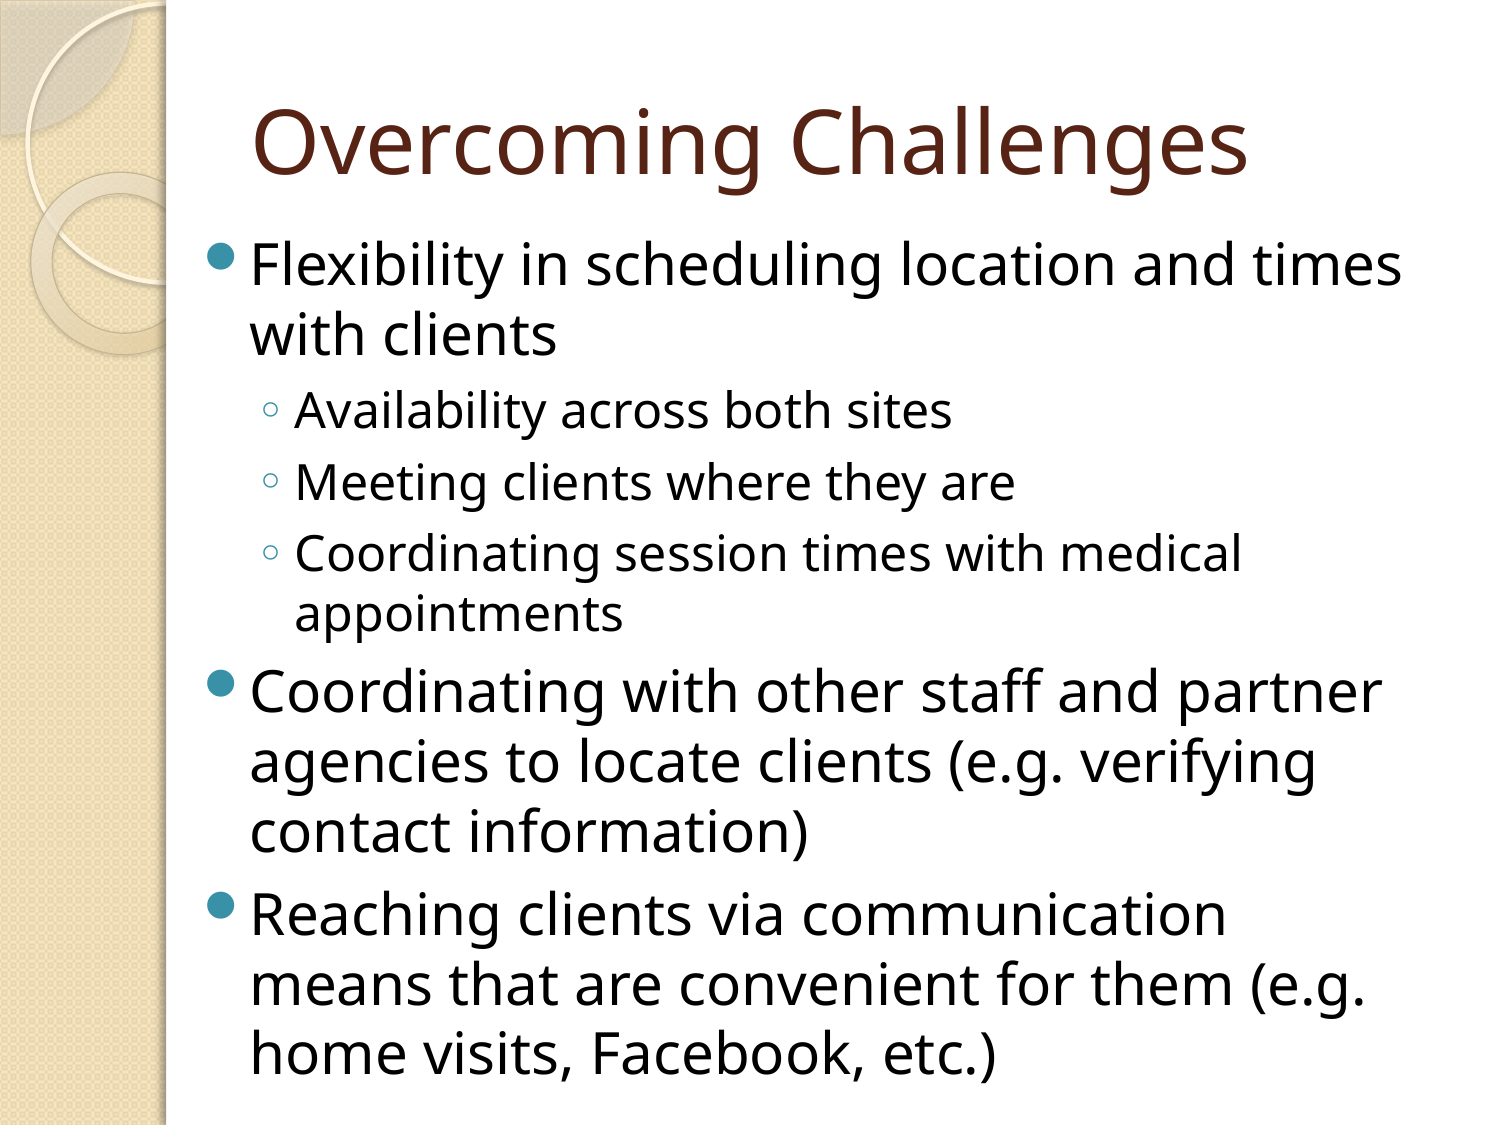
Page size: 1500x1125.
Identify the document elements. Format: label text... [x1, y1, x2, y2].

title Overcoming Challenges [235, 45, 1466, 233]
list Flexibility in scheduling location and times with clients Availability across both sites Meeting clients where they are Coordinating session times with medical appointments Coordinating with other staff and partner agencies to locate clients (e.g. verifying contact information) Reaching clients via communication means that are convenient for them (e.g. home visits, Facebook, etc.) [174, 220, 1425, 1075]
